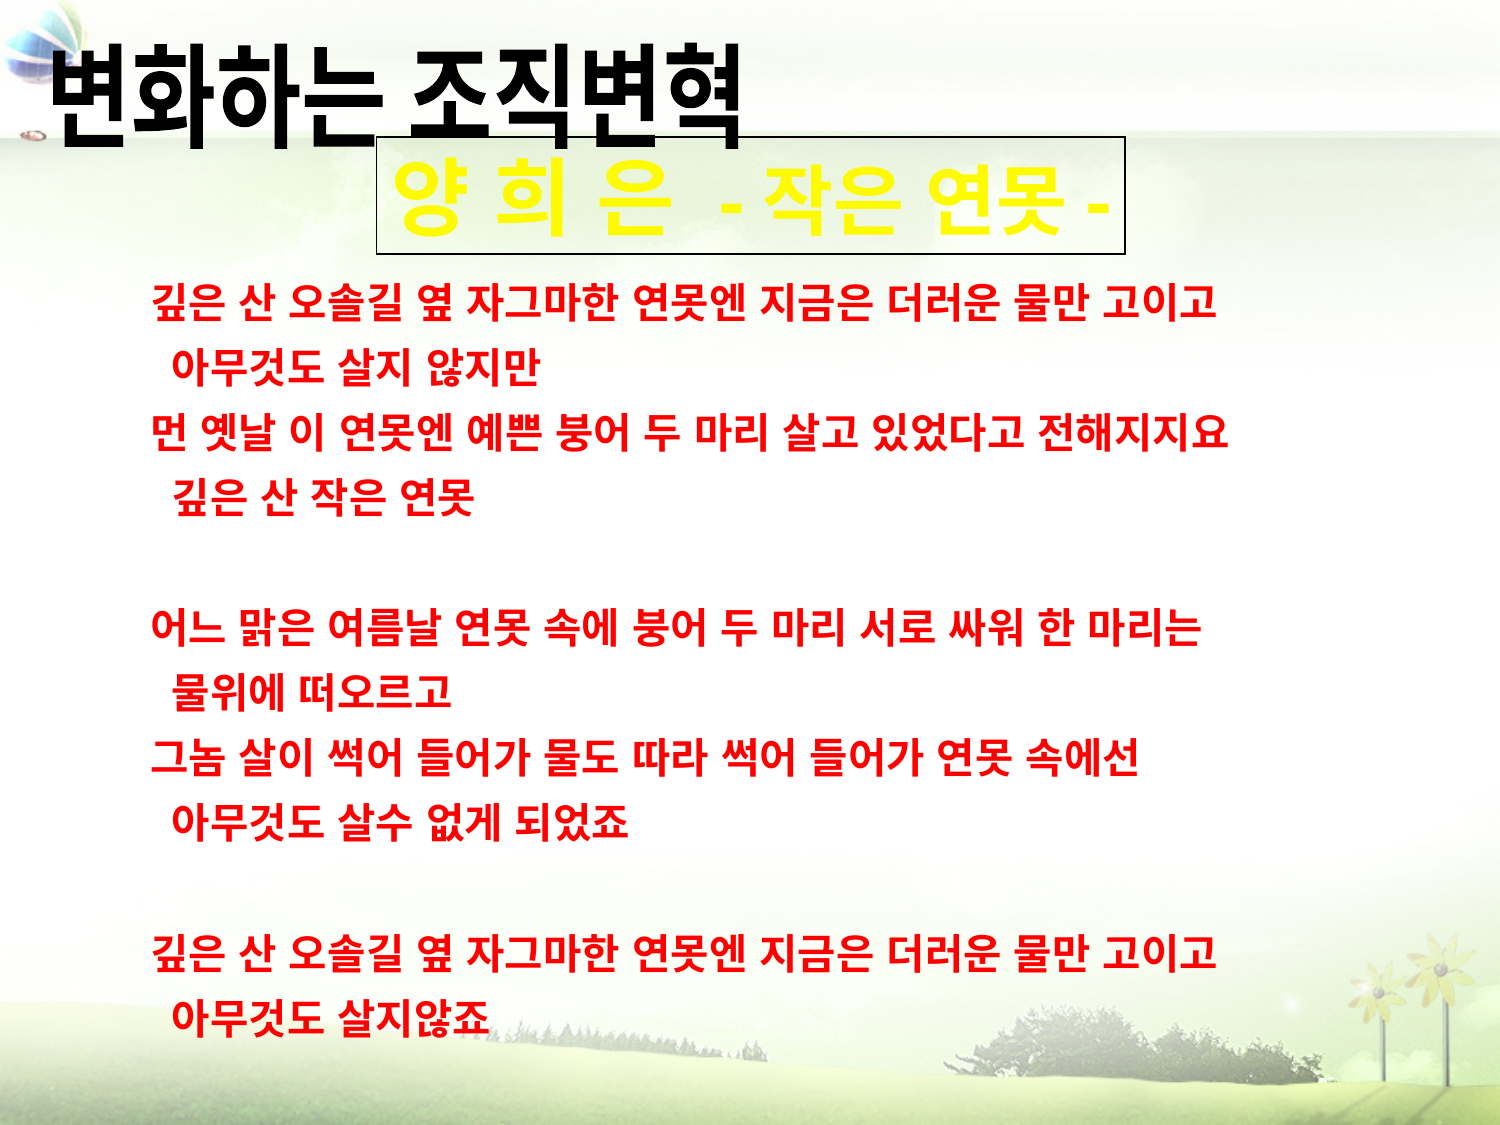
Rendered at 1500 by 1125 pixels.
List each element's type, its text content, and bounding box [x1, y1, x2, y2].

text_box 양 희 은 -작은 연못- [376, 137, 1126, 254]
picture [0, 0, 1500, 1125]
text_box 깊은 산 오솔길 옆 자그마한 연못엔 지금은 더러운 물만 고이고 아무것도 살지 않지만 먼 옛날 이 연못엔 예쁜 붕어 두 마리 살고 있었다고 전해지지요 깊은 산 작은 연못 어느 맑은 여름날 연못 속에 붕어 두 마리 서로 싸워 한 마리는 물위에 떠오르고 그놈 살이 썩어 들어가 물도 따라 썩어 들어가 연못 속에선 아무것도 살수 없게 되었죠 깊은 산 오솔길 옆 자그마한 연못엔 지금은 더러운 물만 고이고 아무것도 살지않죠 [135, 255, 1353, 1115]
